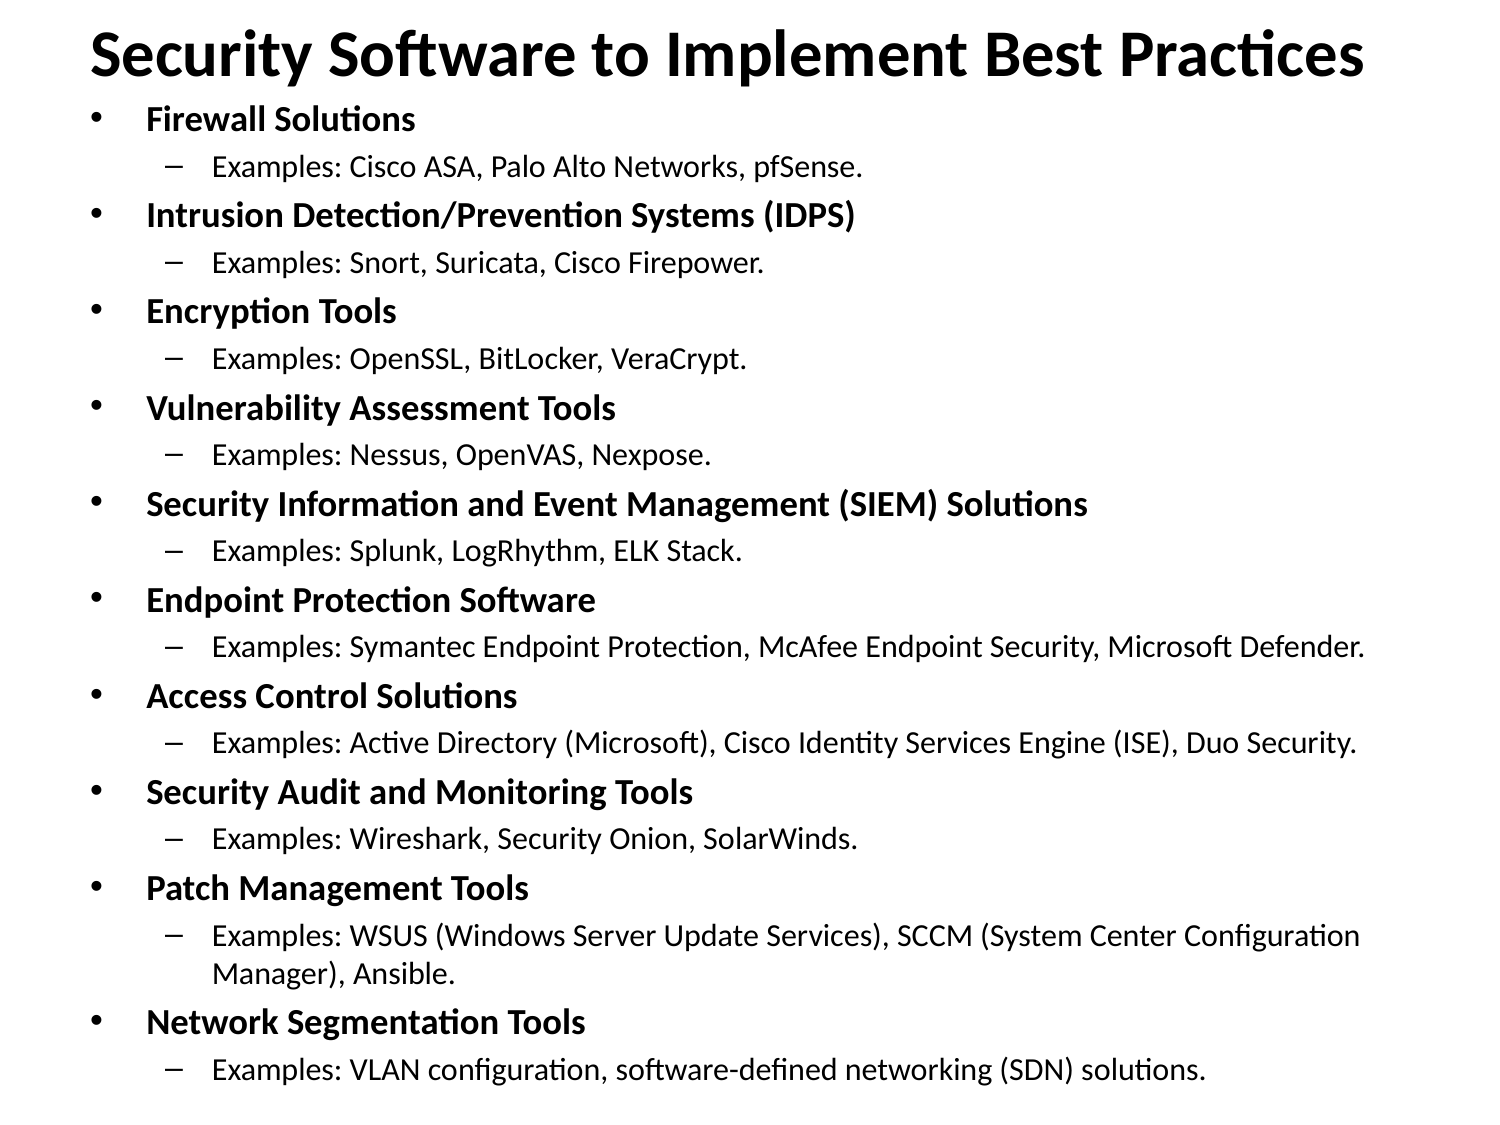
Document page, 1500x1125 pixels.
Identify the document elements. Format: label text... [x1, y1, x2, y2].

title Security Software to Implement Best Practices [75, 12, 1425, 87]
list Firewall Solutions Examples: Cisco ASA, Palo Alto Networks, pfSense. Intrusion Detection/Prevention Systems (IDPS) Examples: Snort, Suricata, Cisco Firepower. Encryption Tools Examples: OpenSSL, BitLocker, VeraCrypt. Vulnerability Assessment Tools Examples: Nessus, OpenVAS, Nexpose. Security Information and Event Management (SIEM) Solutions Examples: Splunk, LogRhythm, ELK Stack. Endpoint Protection Software Examples: Symantec Endpoint Protection, McAfee Endpoint Security, Microsoft Defender. Access Control Solutions Examples: Active Directory (Microsoft), Cisco Identity Services Engine (ISE), Duo Security. Security Audit and Monitoring Tools Examples: Wireshark, Security Onion, SolarWinds. Patch Management Tools Examples: WSUS (Windows Server Update Services), SCCM (System Center Configuration Manager), Ansible. Network Segmentation Tools Examples: VLAN configuration, software-defined networking (SDN) solutions. [75, 87, 1425, 1100]
